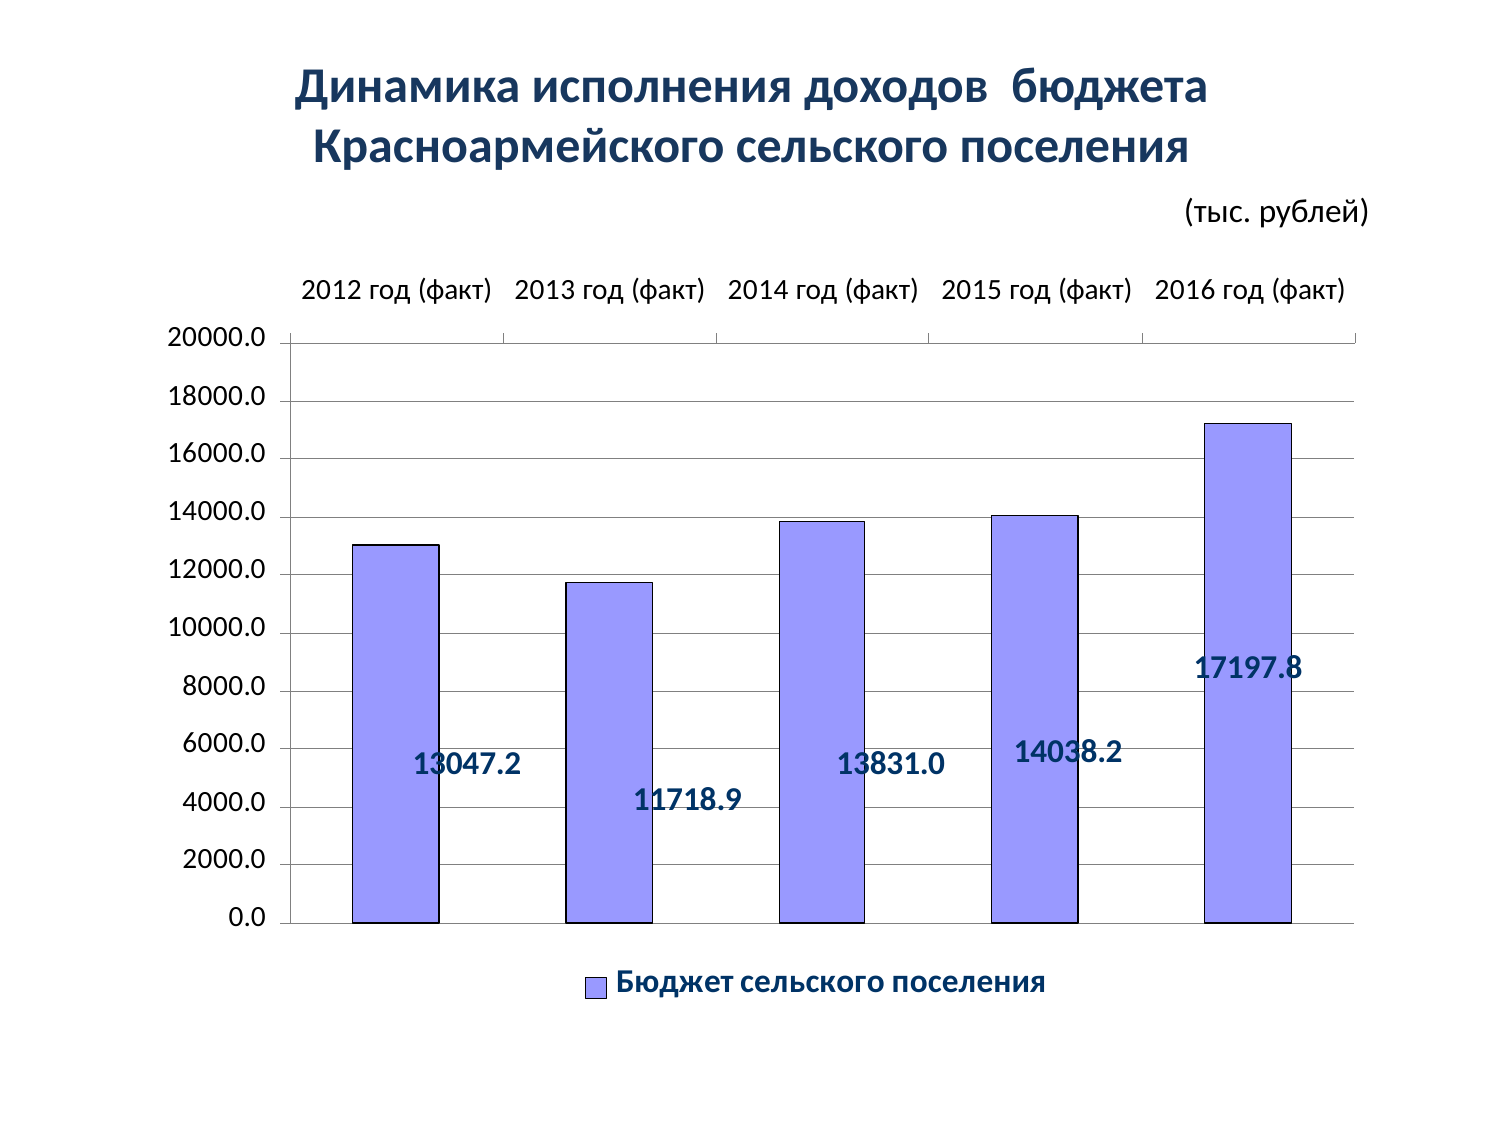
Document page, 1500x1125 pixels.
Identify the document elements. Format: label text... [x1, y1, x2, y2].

title Динамика исполнения доходов бюджета Красноармейского сельского поселения (тыс. рублей) [76, 66, 1428, 218]
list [155, 263, 1364, 1017]
